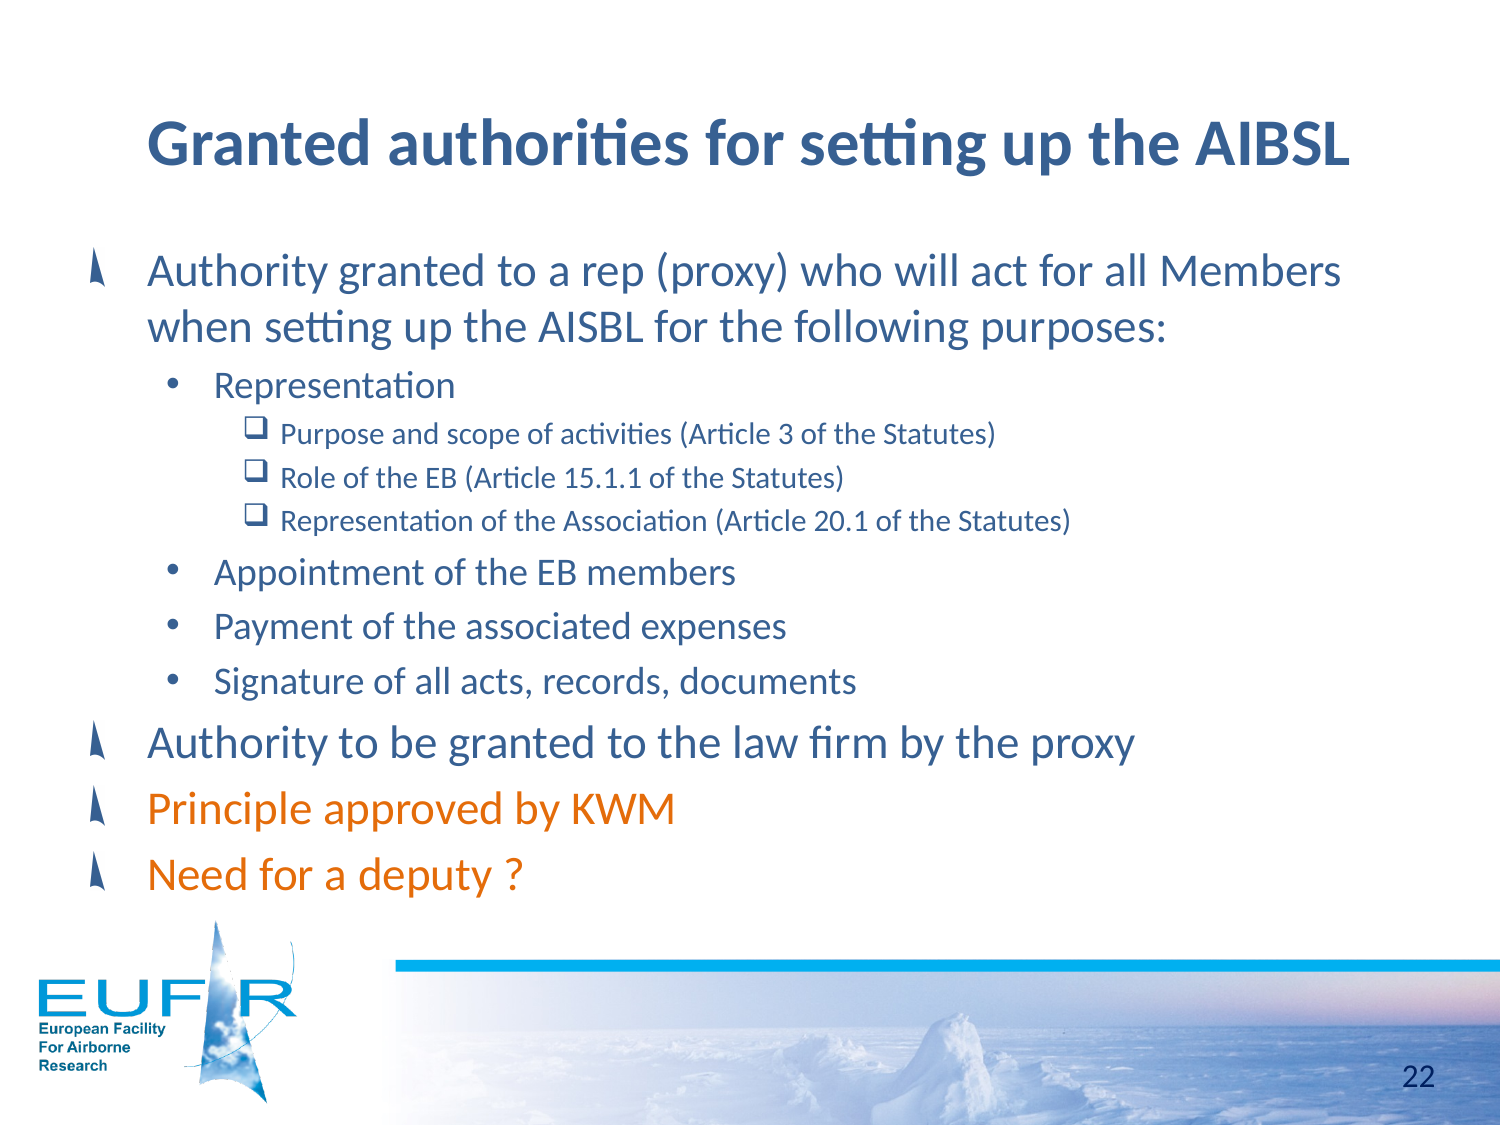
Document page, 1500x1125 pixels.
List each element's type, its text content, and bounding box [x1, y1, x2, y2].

picture [0, 916, 1500, 1125]
list Authority granted to a rep (proxy) who will act for all Members when setting up the AISBL for the following purposes: Representation Purpose and scope of activities (Article 3 of the Statutes) Role of the EB (Article 15.1.1 of the Statutes) Representation of the Association (Article 20.1 of the Statutes) Appointment of the EB members Payment of the associated expenses Signature of all acts, records, documents Authority to be granted to the law firm by the proxy Principle approved by KWM Need for a deputy ? [75, 231, 1425, 917]
picture [90, 785, 130, 826]
picture [90, 851, 130, 891]
picture [90, 720, 130, 760]
picture [90, 247, 130, 287]
title Granted authorities for setting up the AIBSL [17, 45, 1483, 233]
